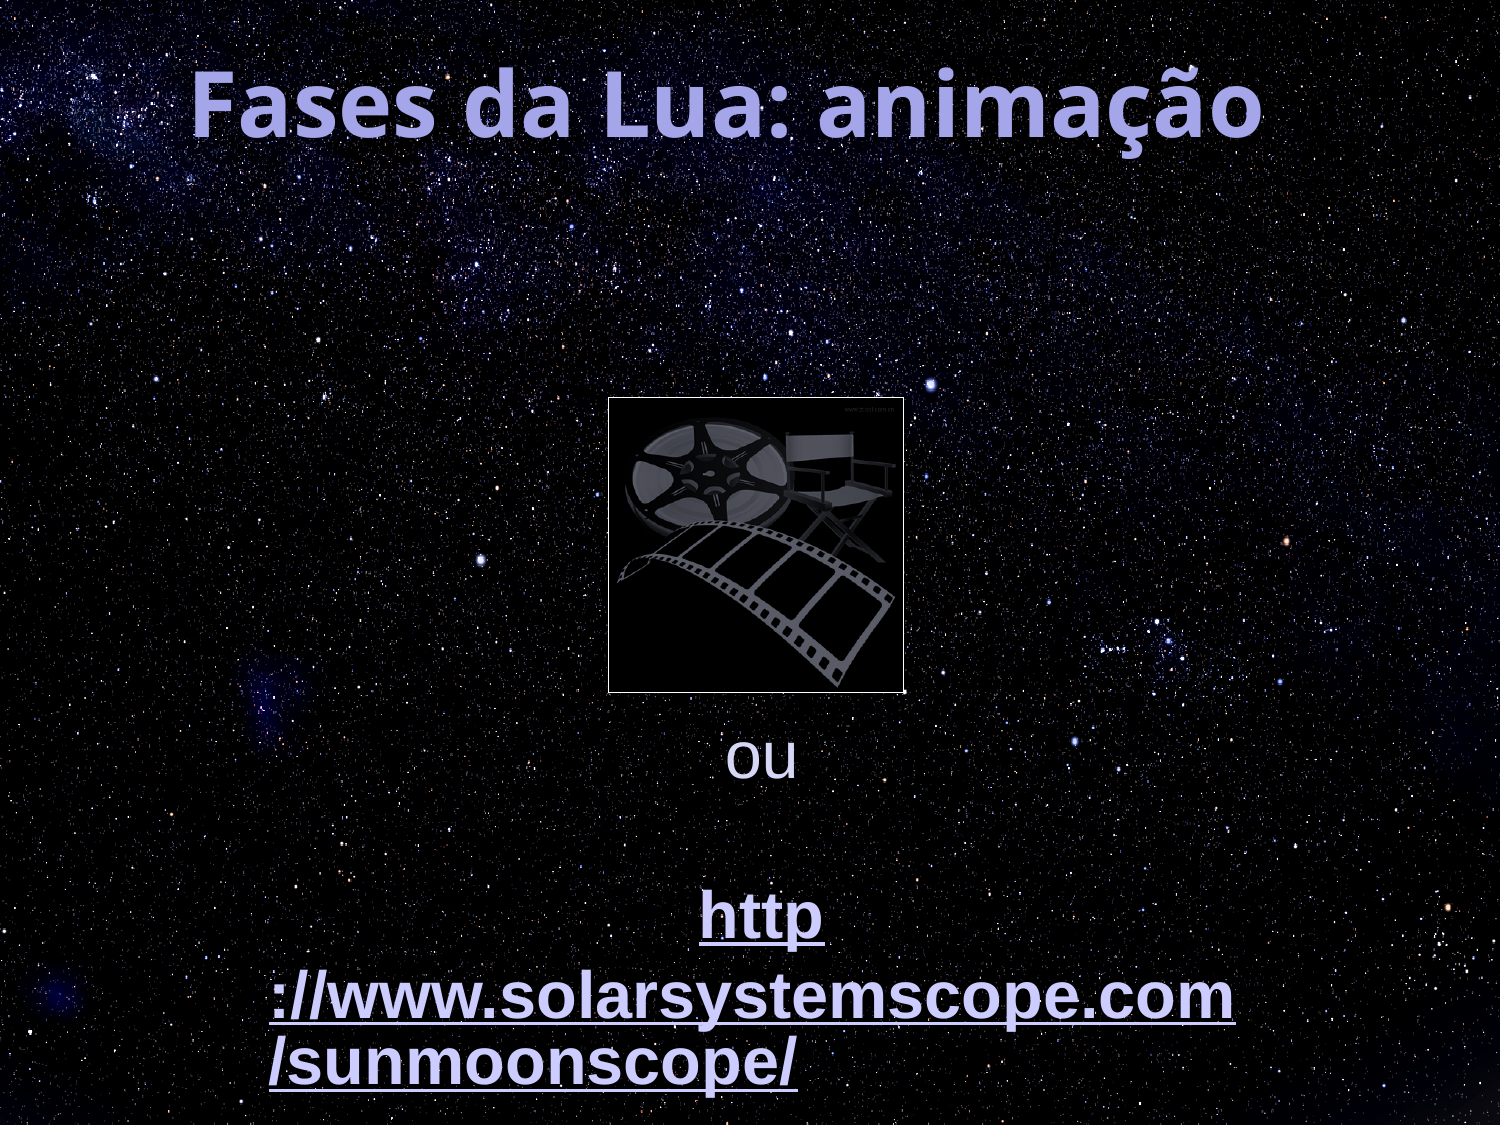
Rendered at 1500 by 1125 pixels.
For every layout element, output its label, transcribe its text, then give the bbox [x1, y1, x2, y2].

text_box ou http://www.solarsystemscope.com/sunmoonscope/ [253, 704, 1270, 1039]
picture [0, 0, 1500, 1125]
title Fases da Lua: animação [0, 62, 1454, 251]
